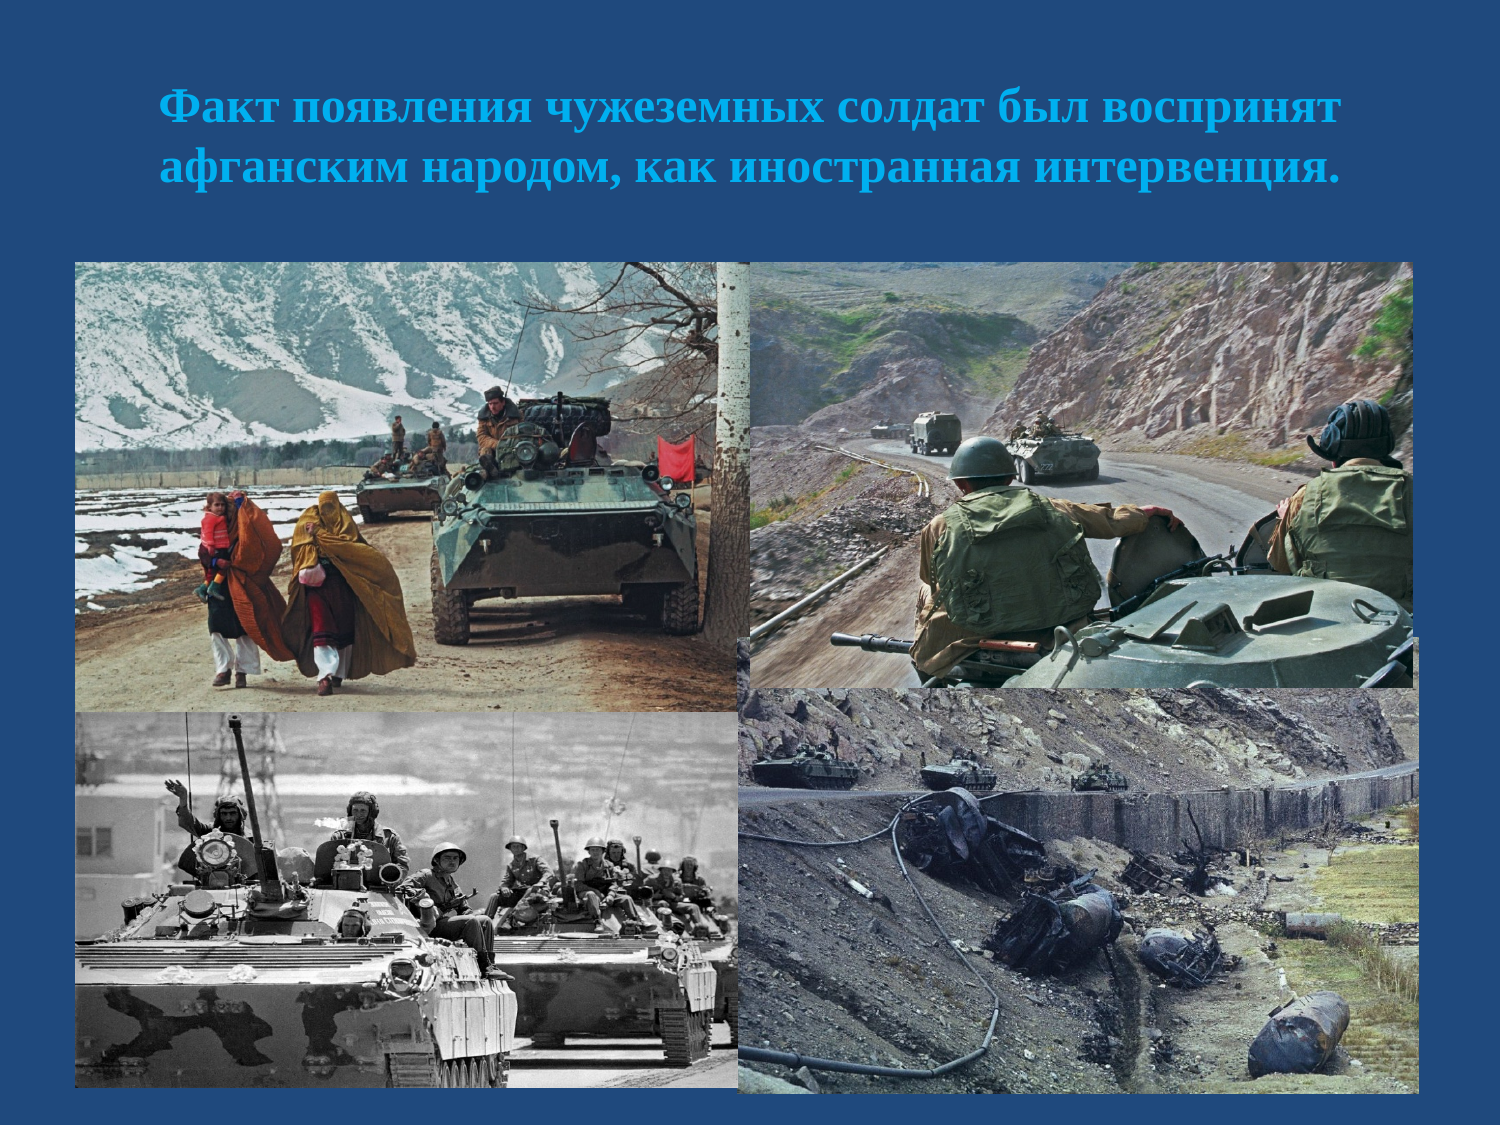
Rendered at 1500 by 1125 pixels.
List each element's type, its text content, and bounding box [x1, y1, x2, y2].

picture [74, 262, 1419, 1094]
title Факт появления чужеземных солдат был воспринят афганским народом, как иностранная интервенция. [75, 50, 1425, 275]
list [74, 262, 747, 711]
